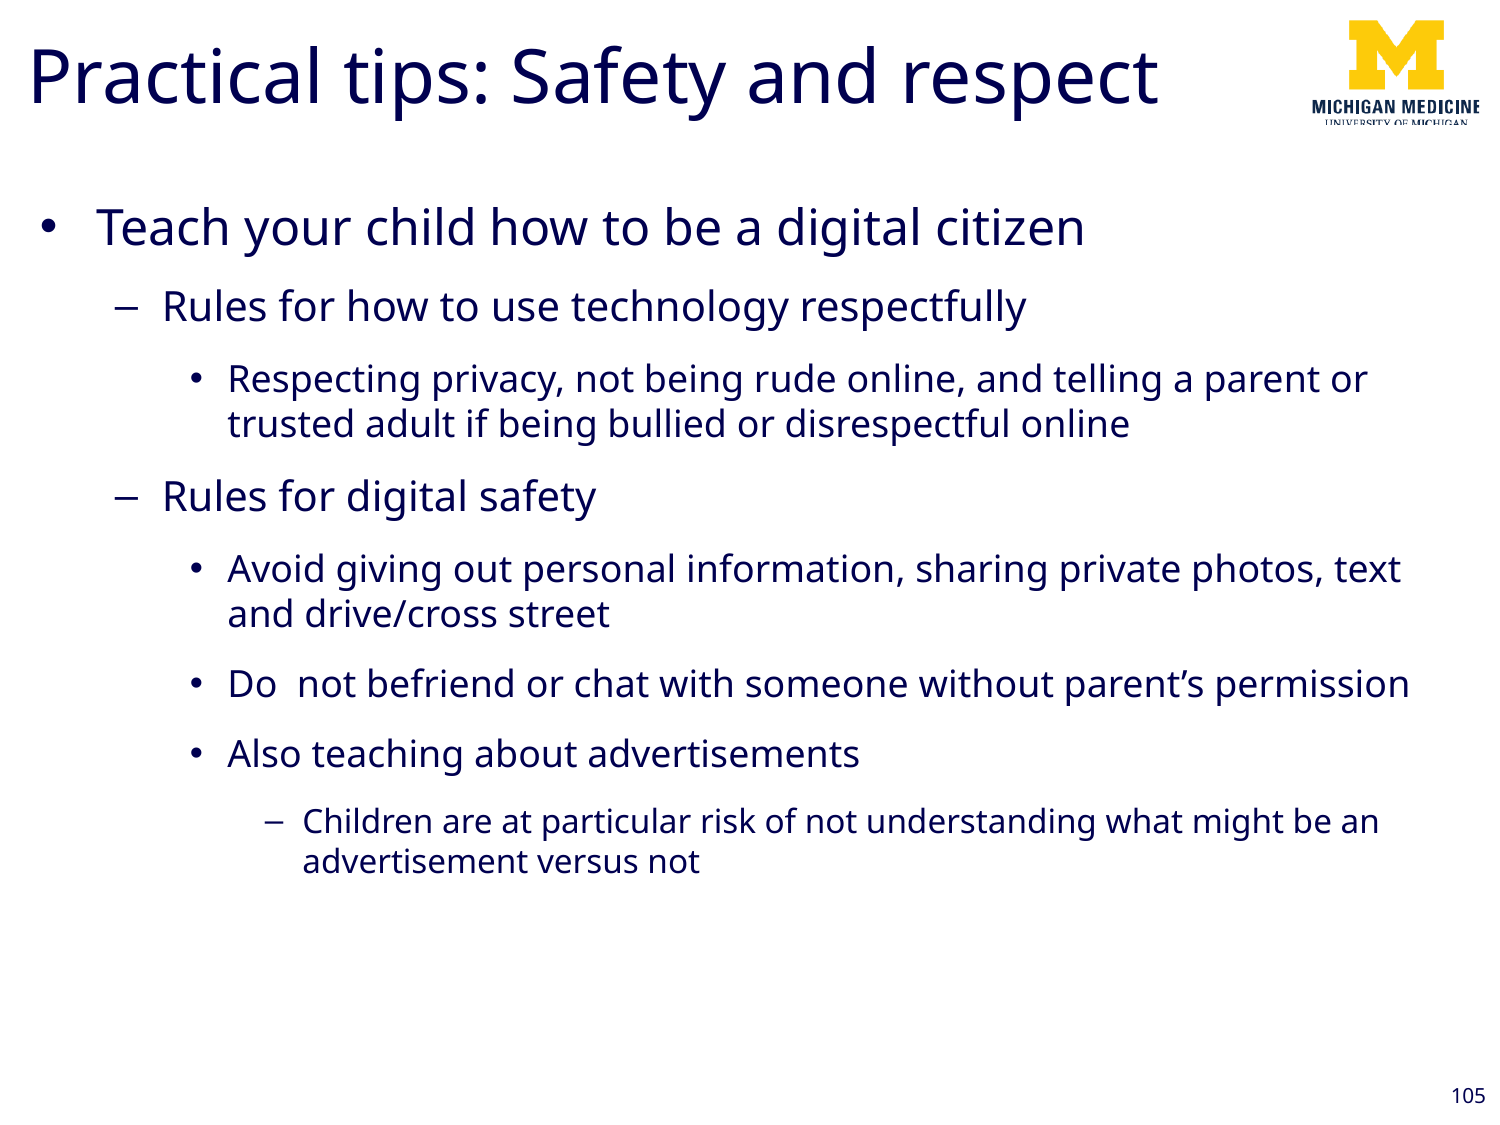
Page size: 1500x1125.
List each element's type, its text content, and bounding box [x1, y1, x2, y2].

title Practical tips: Safety and respect [12, 4, 1500, 143]
list Teach your child how to be a digital citizen Rules for how to use technology respectfully Respecting privacy, not being rude online, and telling a parent or trusted adult if being bullied or disrespectful online Rules for digital safety Avoid giving out personal information, sharing private photos, text and drive/cross street Do not befriend or chat with someone without parent’s permission Also teaching about advertisements Children are at particular risk of not understanding what might be an advertisement versus not [24, 187, 1475, 930]
picture [1312, 20, 1480, 126]
slide_number 105 [1433, 1067, 1500, 1125]
